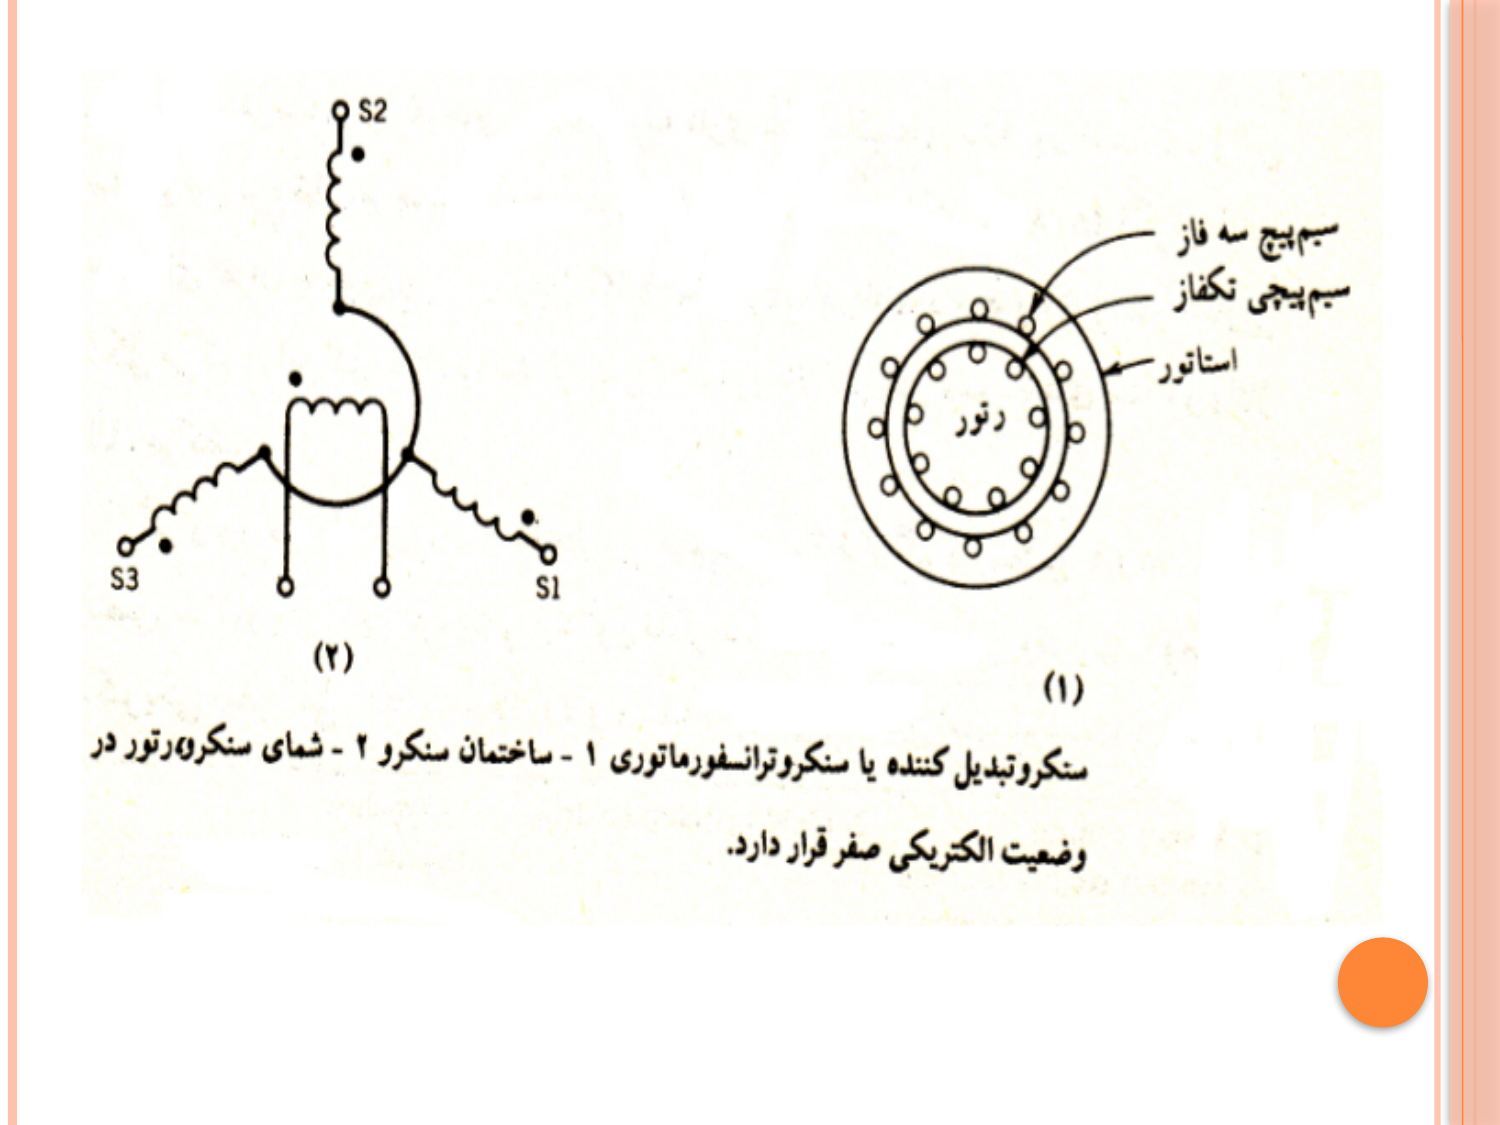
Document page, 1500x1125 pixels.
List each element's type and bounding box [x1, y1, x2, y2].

picture [81, 69, 1384, 927]
